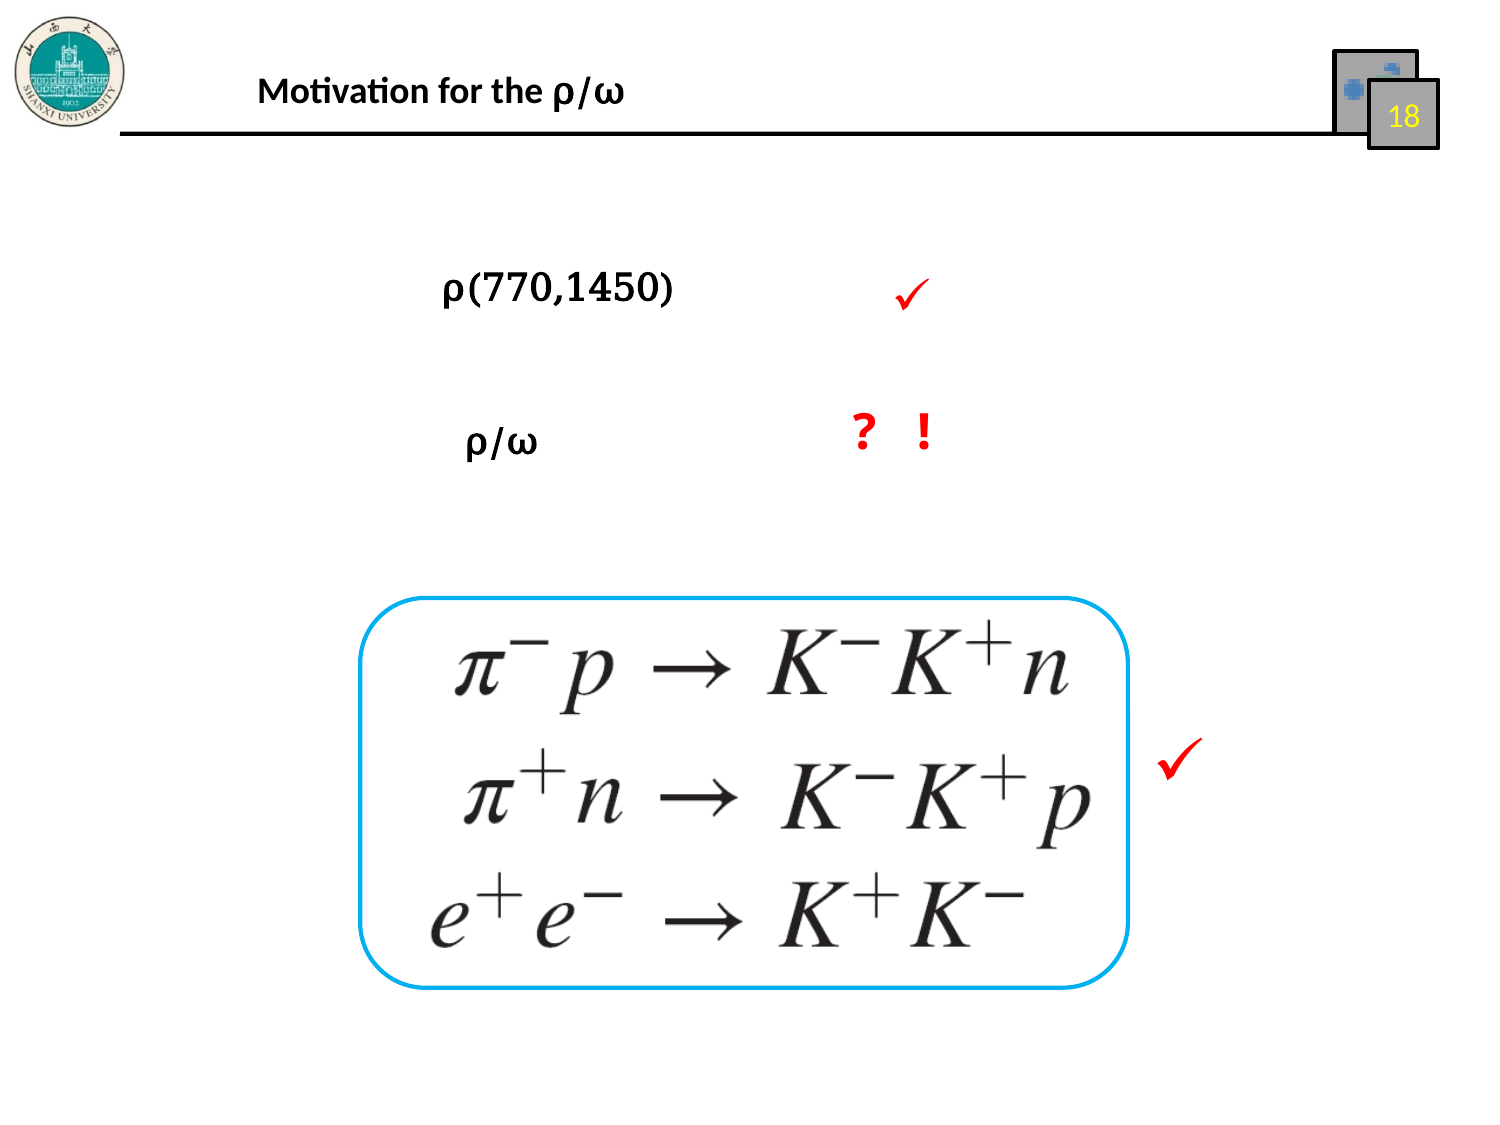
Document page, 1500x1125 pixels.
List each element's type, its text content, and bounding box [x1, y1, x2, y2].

text_box [1046, 868, 1131, 990]
picture [12, 14, 127, 130]
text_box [1334, 50, 1418, 134]
text_box [358, 595, 1097, 986]
text_box [845, 268, 1023, 344]
text_box [1131, 725, 1290, 821]
text_box 18 [1368, 87, 1439, 142]
text_box [1109, 614, 1131, 735]
text_box [1367, 78, 1440, 150]
picture [407, 606, 1125, 985]
text_box ? ! [820, 392, 998, 467]
